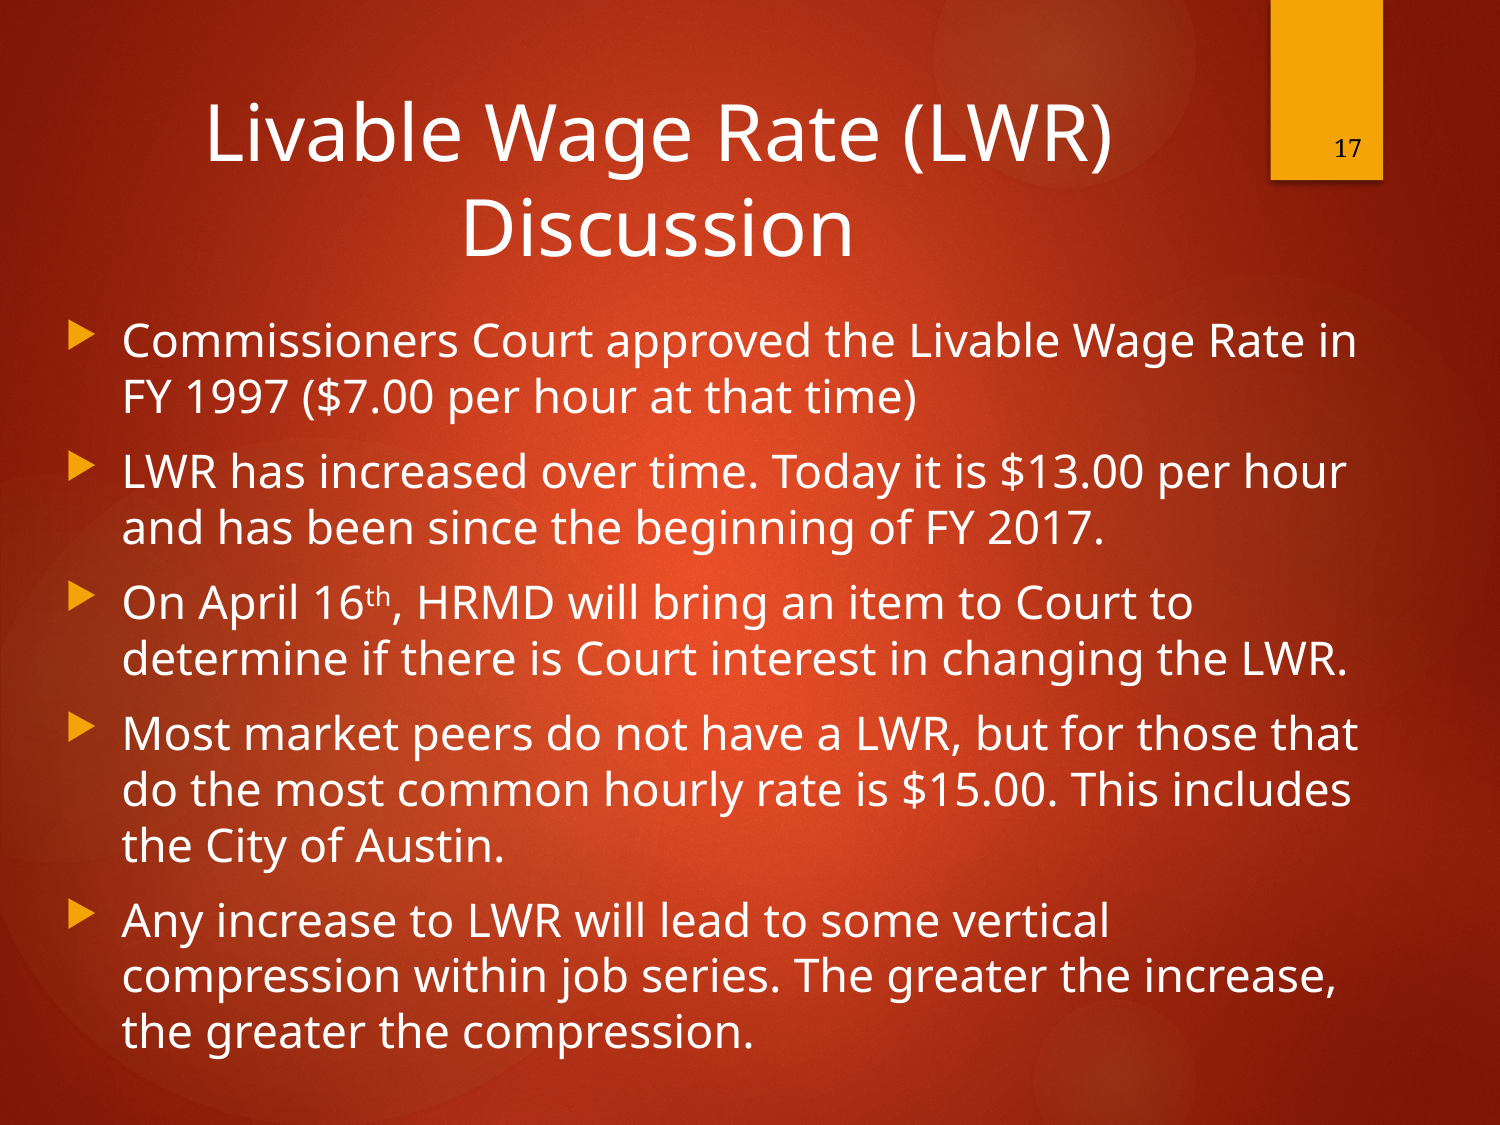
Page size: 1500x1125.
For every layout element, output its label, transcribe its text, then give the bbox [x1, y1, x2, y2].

slide_number 17 [1273, 48, 1378, 175]
list Commissioners Court approved the Livable Wage Rate in FY 1997 ($7.00 per hour at that time) LWR has increased over time. Today it is $13.00 per hour and has been since the beginning of FY 2017. On April 16th, HRMD will bring an item to Court to determine if there is Court interest in changing the LWR. Most market peers do not have a LWR, but for those that do the most common hourly rate is $15.00. This includes the City of Austin. Any increase to LWR will lead to some vertical compression within job series. The greater the increase, the greater the compression. [50, 304, 1400, 1073]
title Livable Wage Rate (LWR) Discussion [79, 74, 1237, 304]
